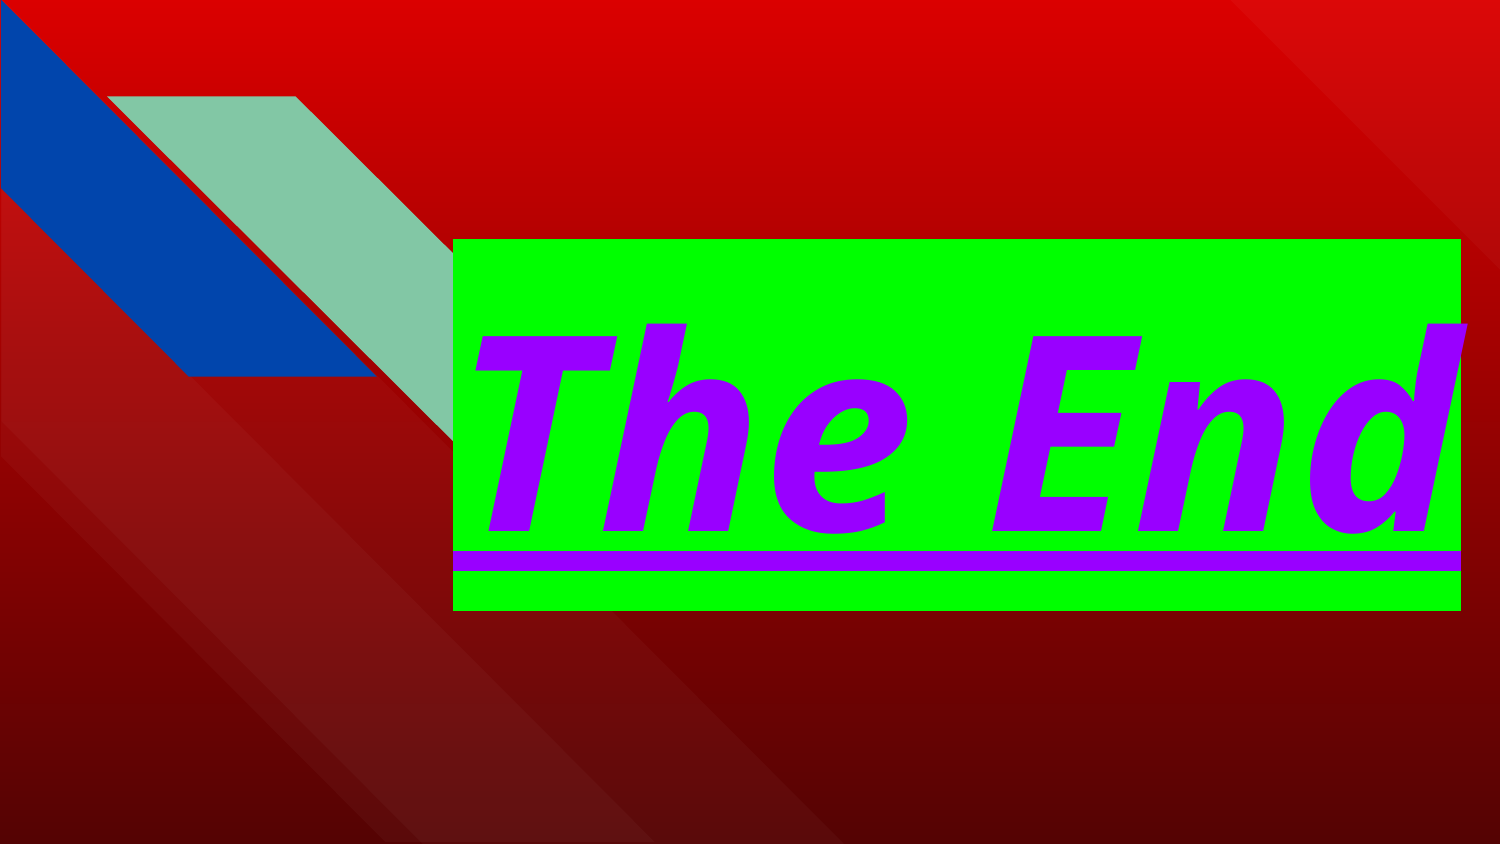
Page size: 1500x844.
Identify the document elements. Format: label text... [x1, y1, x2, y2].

subtitle The End [414, 0, 1500, 844]
